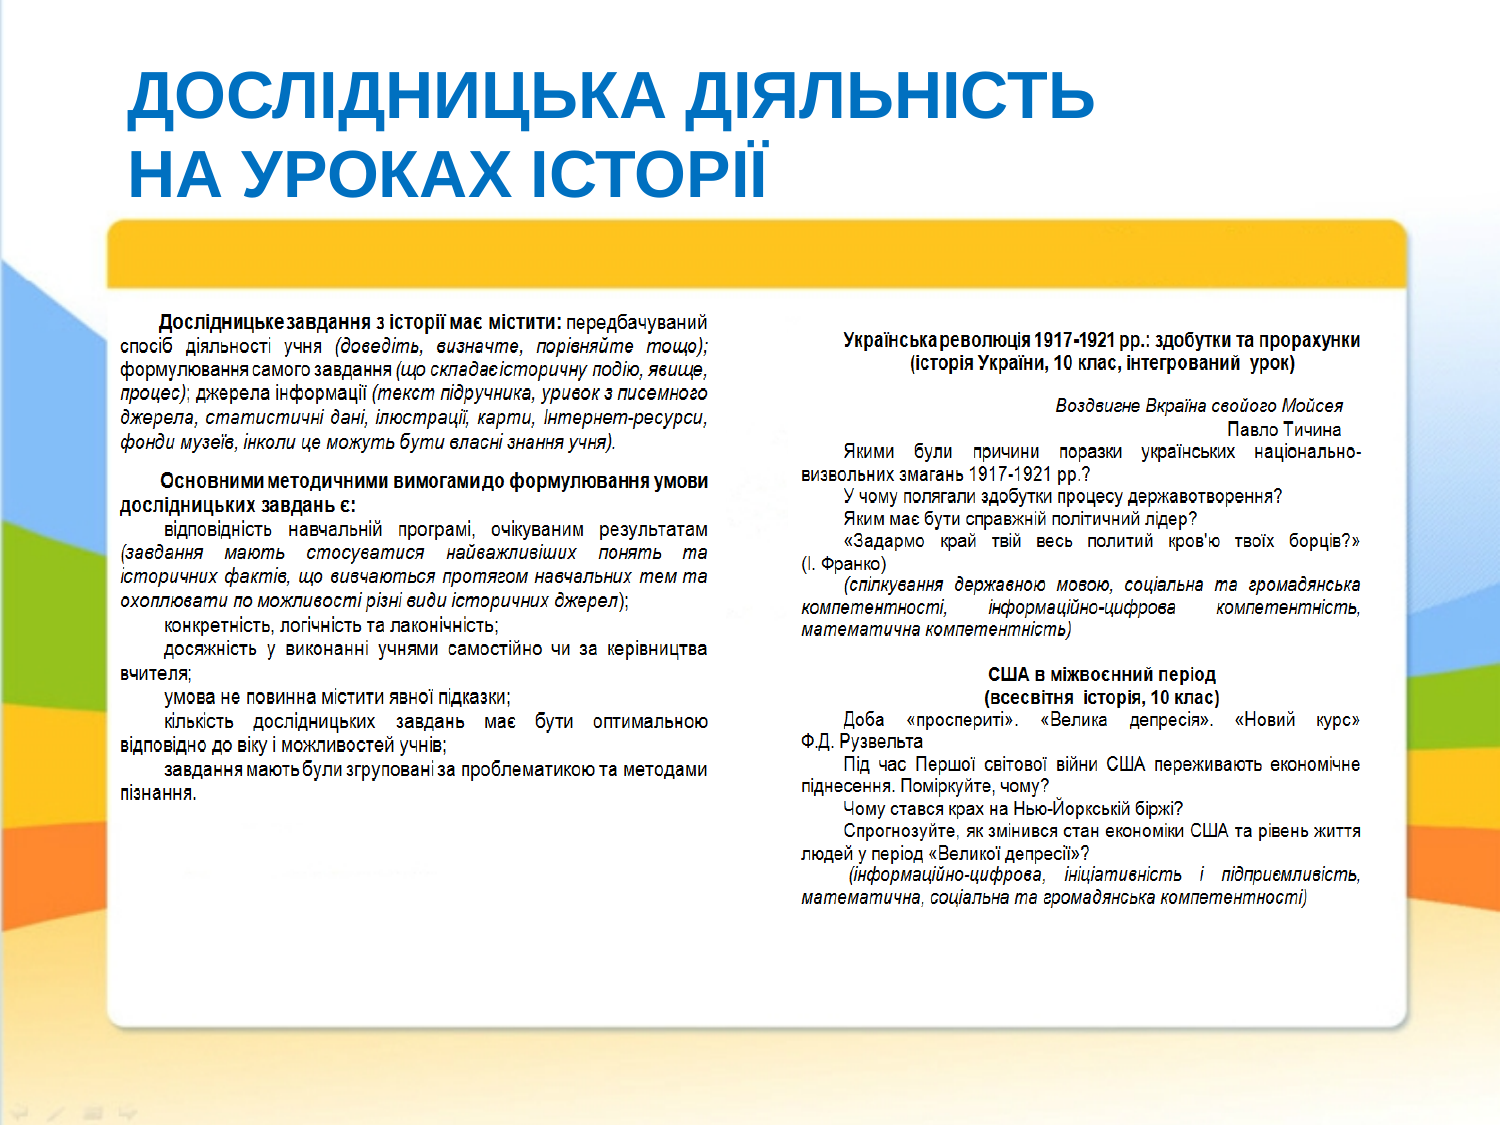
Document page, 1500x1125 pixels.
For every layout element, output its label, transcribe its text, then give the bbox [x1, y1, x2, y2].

picture [0, 0, 1500, 1125]
list [112, 290, 1400, 1005]
title ДОСЛІДНИЦЬКА ДІЯЛЬНІСТЬ НА УРОКАХ ІСТОРІЇ [112, 42, 1388, 220]
